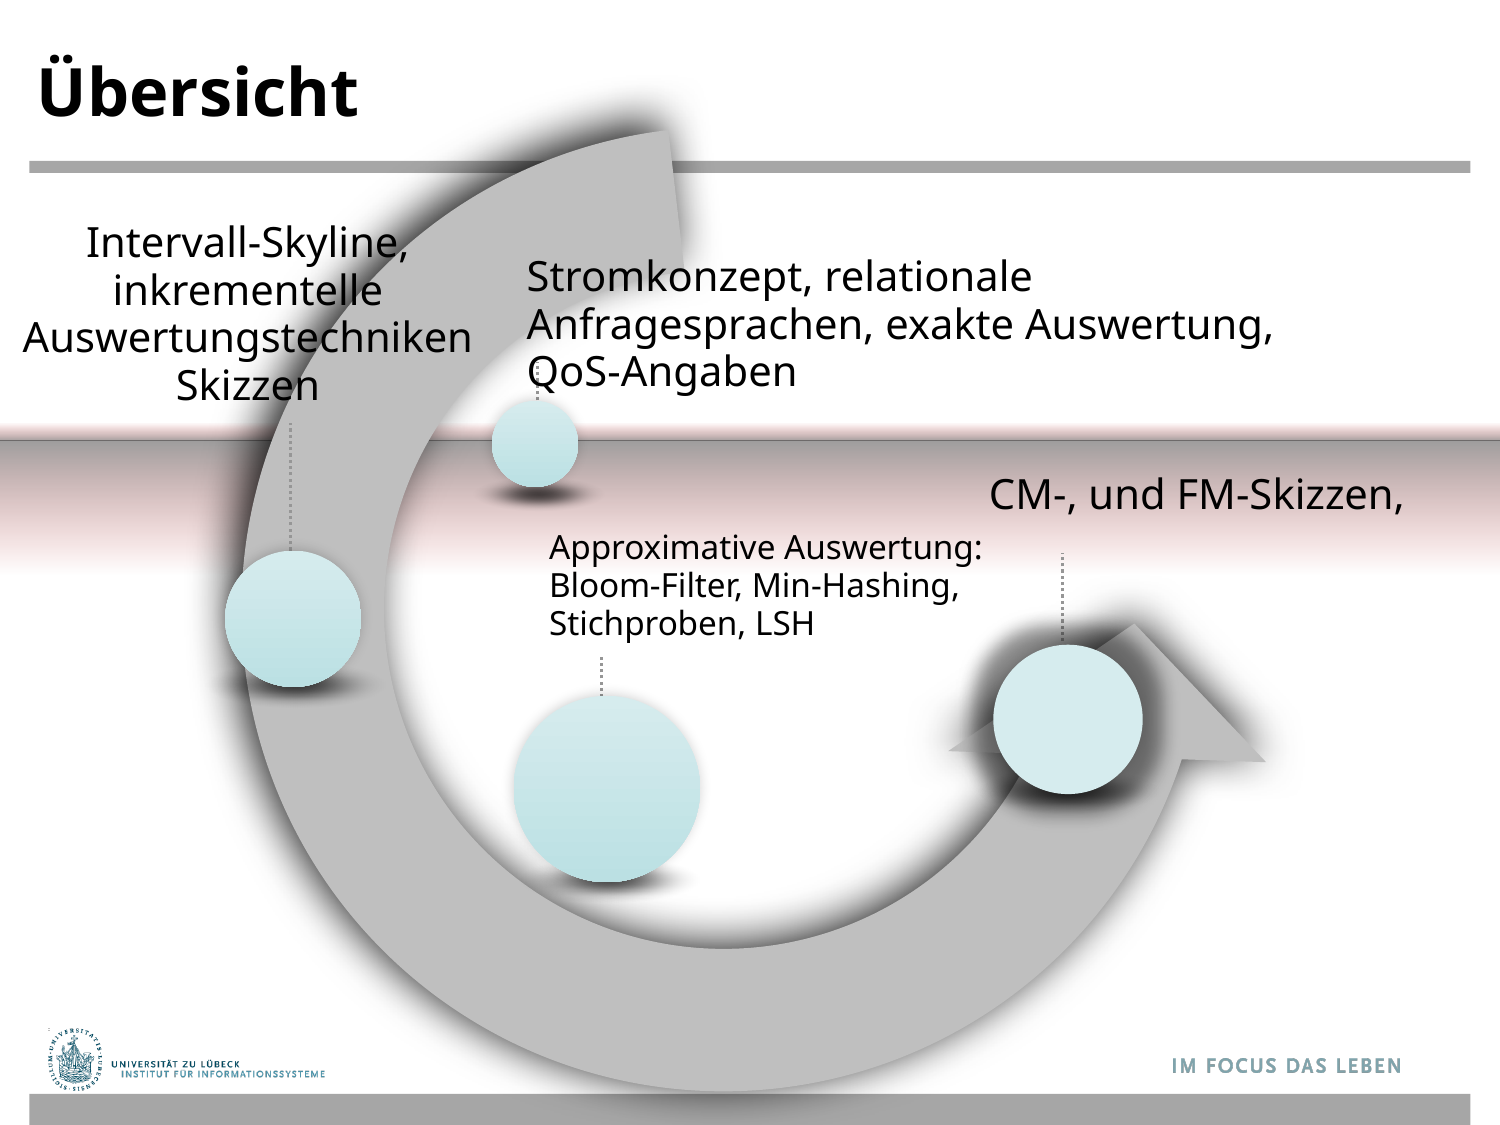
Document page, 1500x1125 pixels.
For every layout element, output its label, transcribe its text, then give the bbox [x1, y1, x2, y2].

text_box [1381, 422, 1500, 575]
picture [1173, 1058, 1400, 1073]
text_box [976, 471, 1448, 815]
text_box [5, 219, 479, 709]
title Übersicht [21, 39, 1416, 141]
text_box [471, 253, 1377, 512]
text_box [513, 529, 1080, 905]
text_box [253, 716, 1156, 1092]
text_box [483, 520, 971, 575]
text_box [441, 141, 683, 252]
